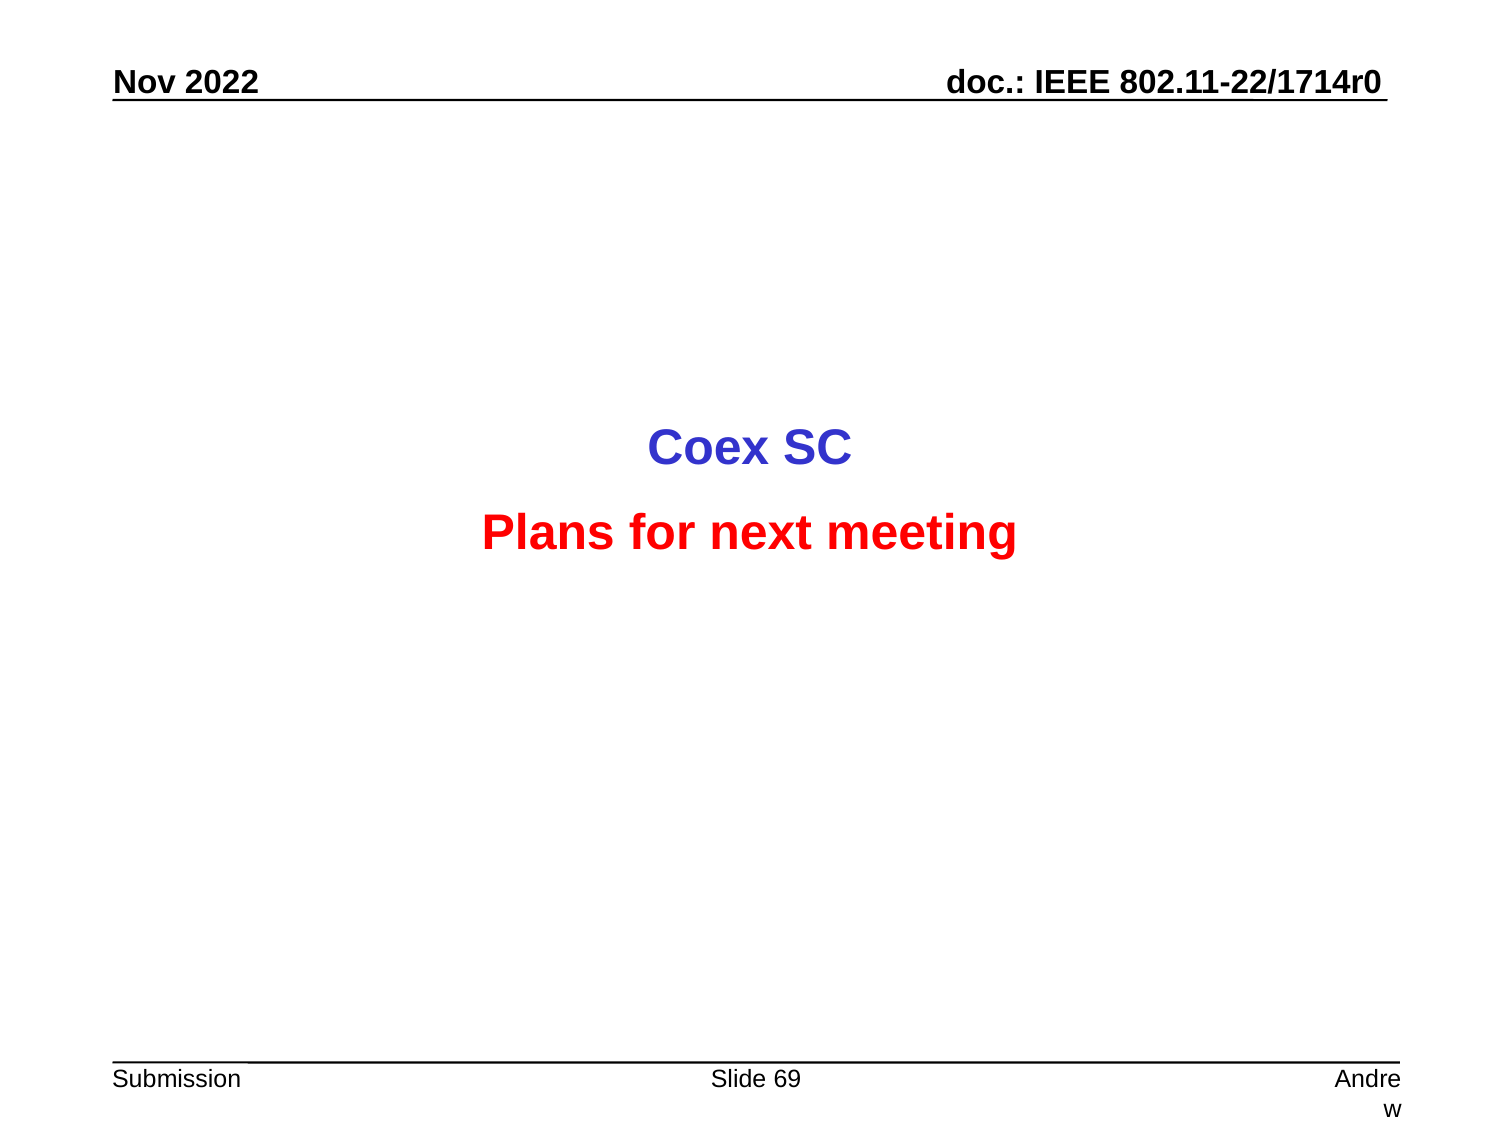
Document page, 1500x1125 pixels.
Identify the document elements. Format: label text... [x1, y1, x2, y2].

list Coex SC Plans for next meeting [112, 324, 1388, 650]
slide_number Slide 69 [709, 1061, 803, 1093]
footer Andrew Myles, Cisco [1320, 1061, 1402, 1093]
